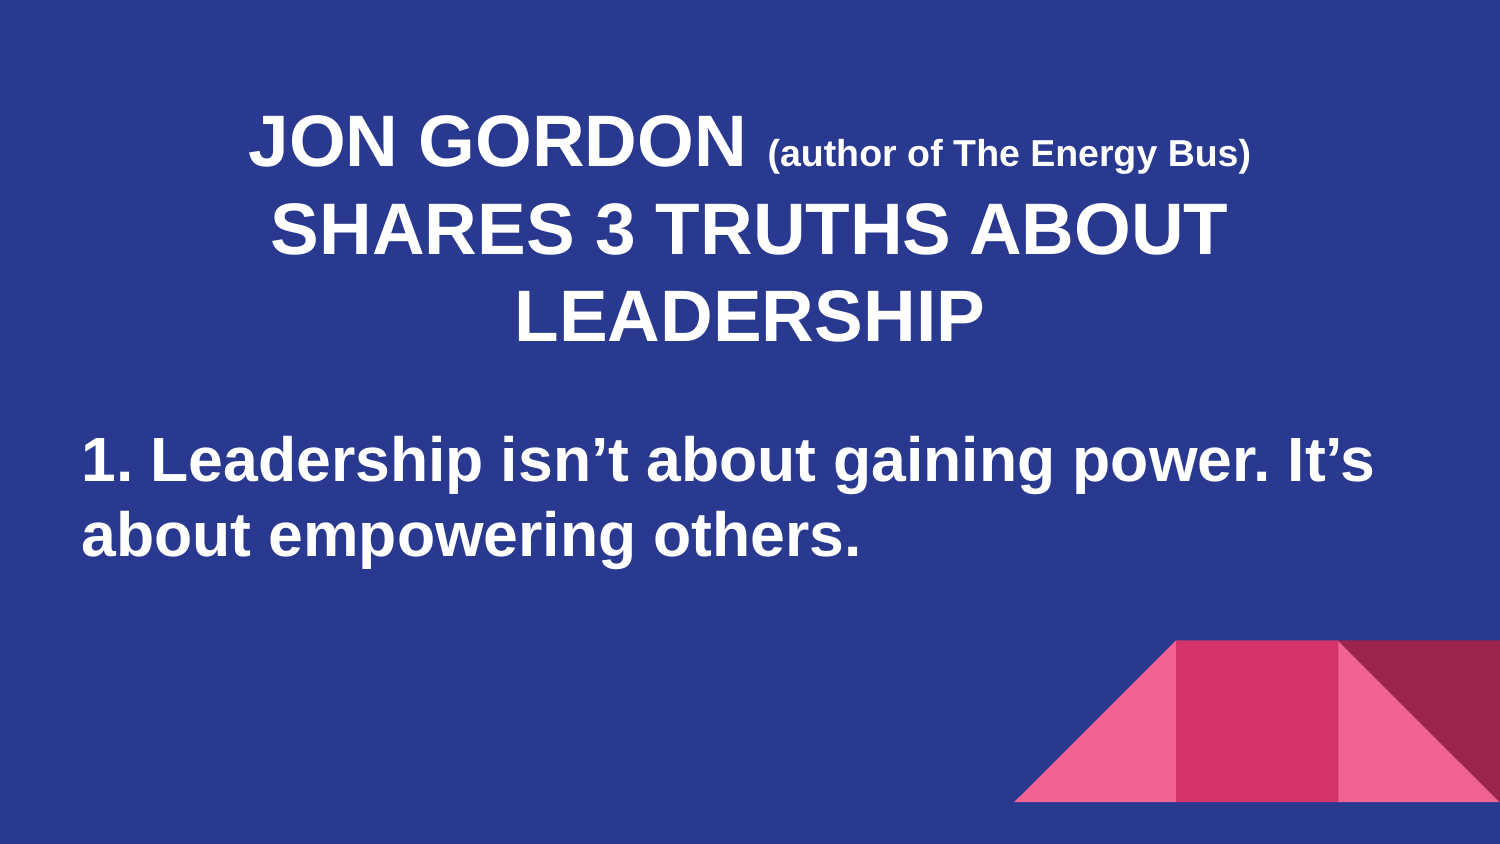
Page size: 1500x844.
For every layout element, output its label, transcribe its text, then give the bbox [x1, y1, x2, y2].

text_box JON GORDON (author of The Energy Bus) SHARES 3 TRUTHS ABOUT LEADERSHIP 1. Leadership isn’t about gaining power. It’s about empowering others. [66, 78, 1434, 784]
